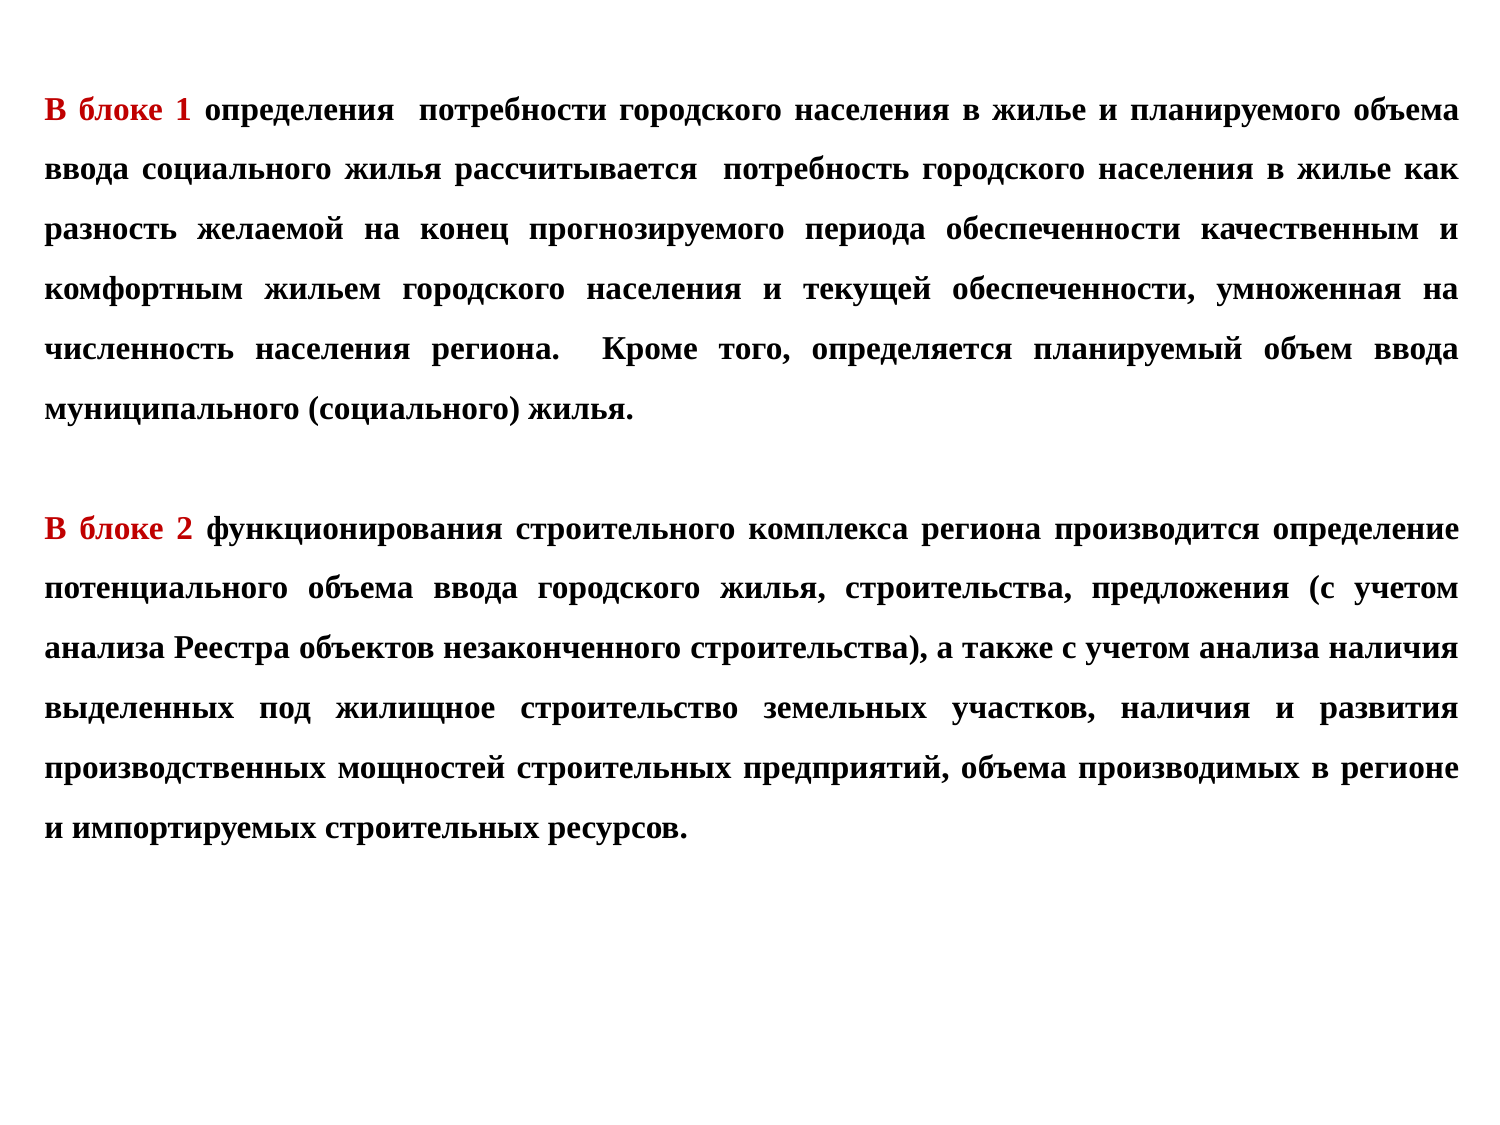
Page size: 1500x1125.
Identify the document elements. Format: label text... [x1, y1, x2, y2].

text_box В блоке 1 определения потребности городского населения в жилье и планируемого объема ввода социального жилья рассчитывается потребность городского населения в жилье как разность желаемой на конец прогнозируемого периода обеспеченности качественным и комфортным жильем городского населения и текущей обеспеченности, умноженная на численность населения региона. Кроме того, определяется планируемый объем ввода муниципального (социального) жилья. В блоке 2 функционирования строительного комплекса региона производится определение потенциального объема ввода городского жилья, строительства, предложения (с учетом анализа Реестра объектов незаконченного строительства), а также с учетом анализа наличия выделенных под жилищное строительство земельных участков, наличия и развития производственных мощностей строительных предприятий, объема производимых в регионе и импортируемых строительных ресурсов. [29, 59, 1477, 853]
